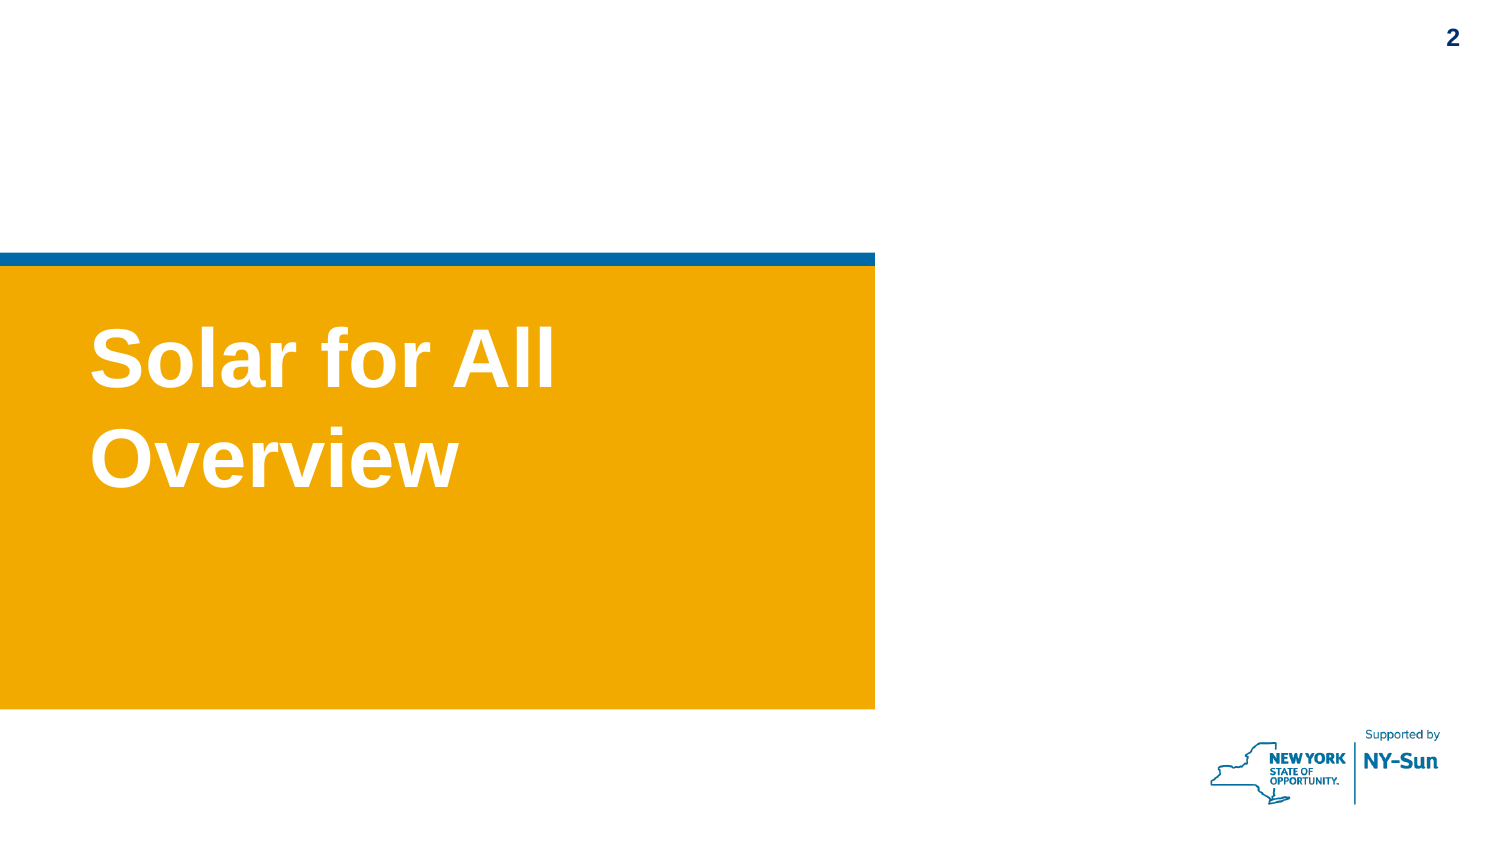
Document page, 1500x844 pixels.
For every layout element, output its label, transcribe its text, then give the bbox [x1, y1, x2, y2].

text_box Solar for All Overview [74, 296, 825, 612]
picture [1201, 721, 1450, 809]
